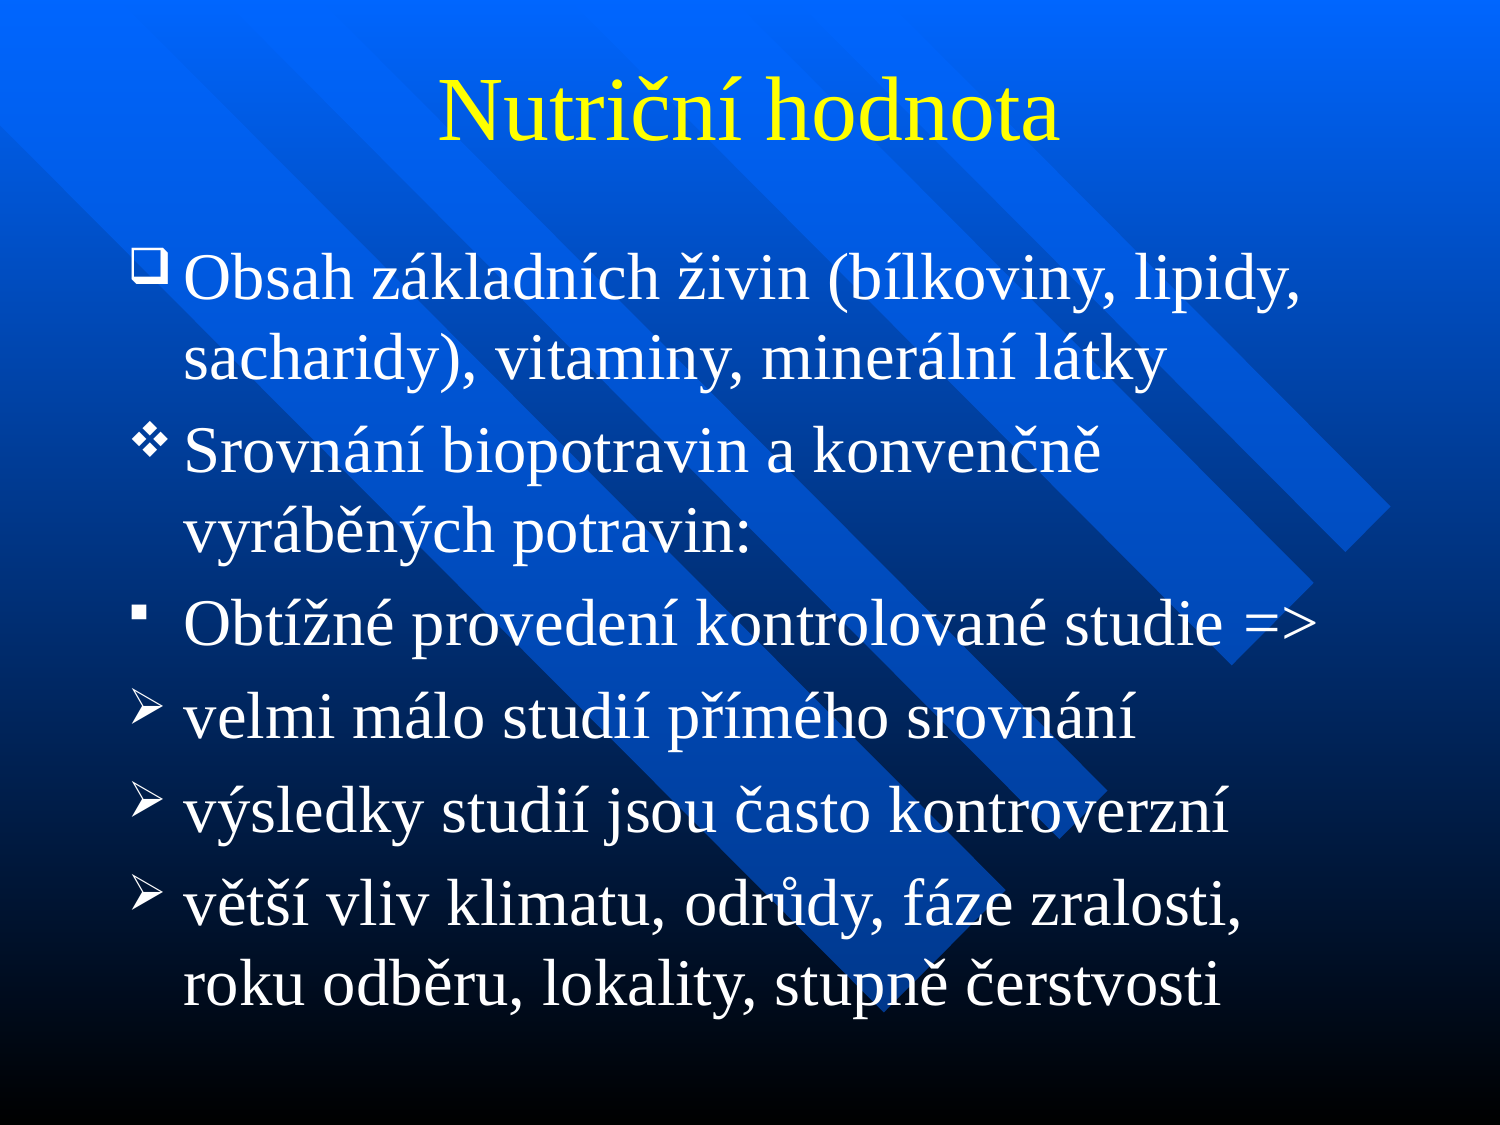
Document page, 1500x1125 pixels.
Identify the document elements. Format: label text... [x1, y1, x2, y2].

title Nutriční hodnota [112, 37, 1388, 172]
list Obsah základních živin (bílkoviny, lipidy, sacharidy), vitaminy, minerální látky Srovnání biopotravin a konvenčně vyráběných potravin: Obtížné provedení kontrolované studie => velmi málo studií přímého srovnání výsledky studií jsou často kontroverzní větší vliv klimatu, odrůdy, fáze zralosti, roku odběru, lokality, stupně čerstvosti [111, 224, 1388, 1101]
